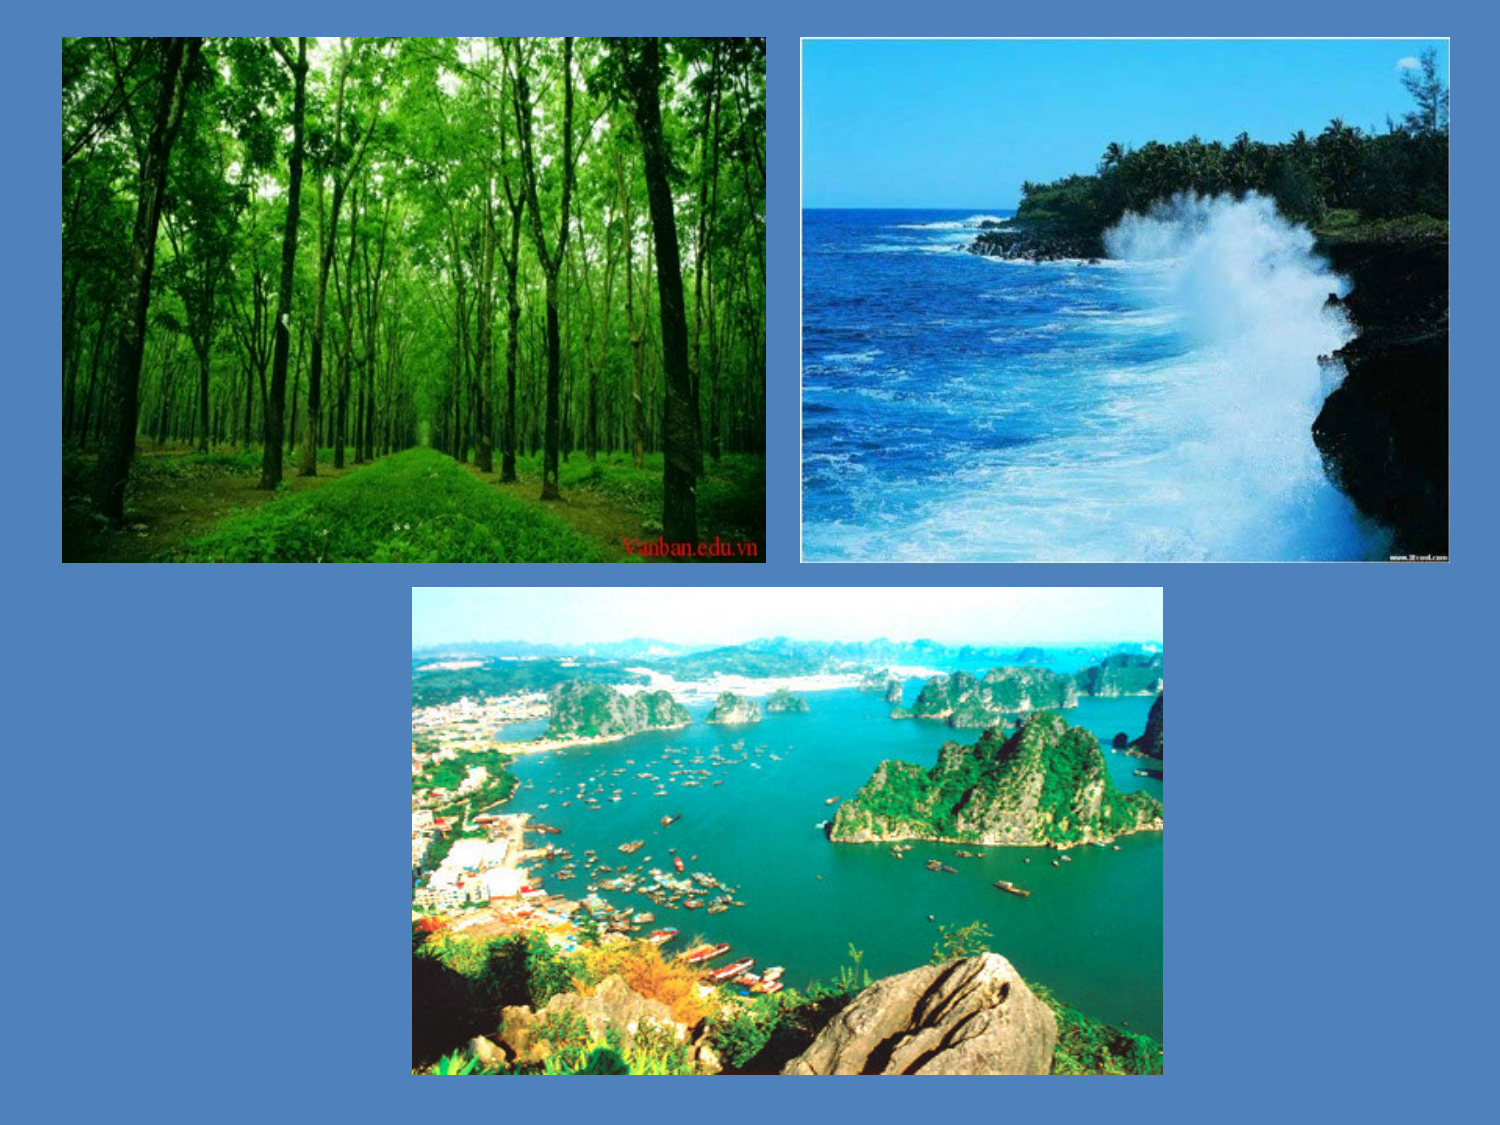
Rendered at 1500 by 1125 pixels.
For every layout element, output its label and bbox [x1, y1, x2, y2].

picture [412, 587, 1163, 1076]
picture [799, 37, 1451, 563]
picture [62, 37, 766, 563]
